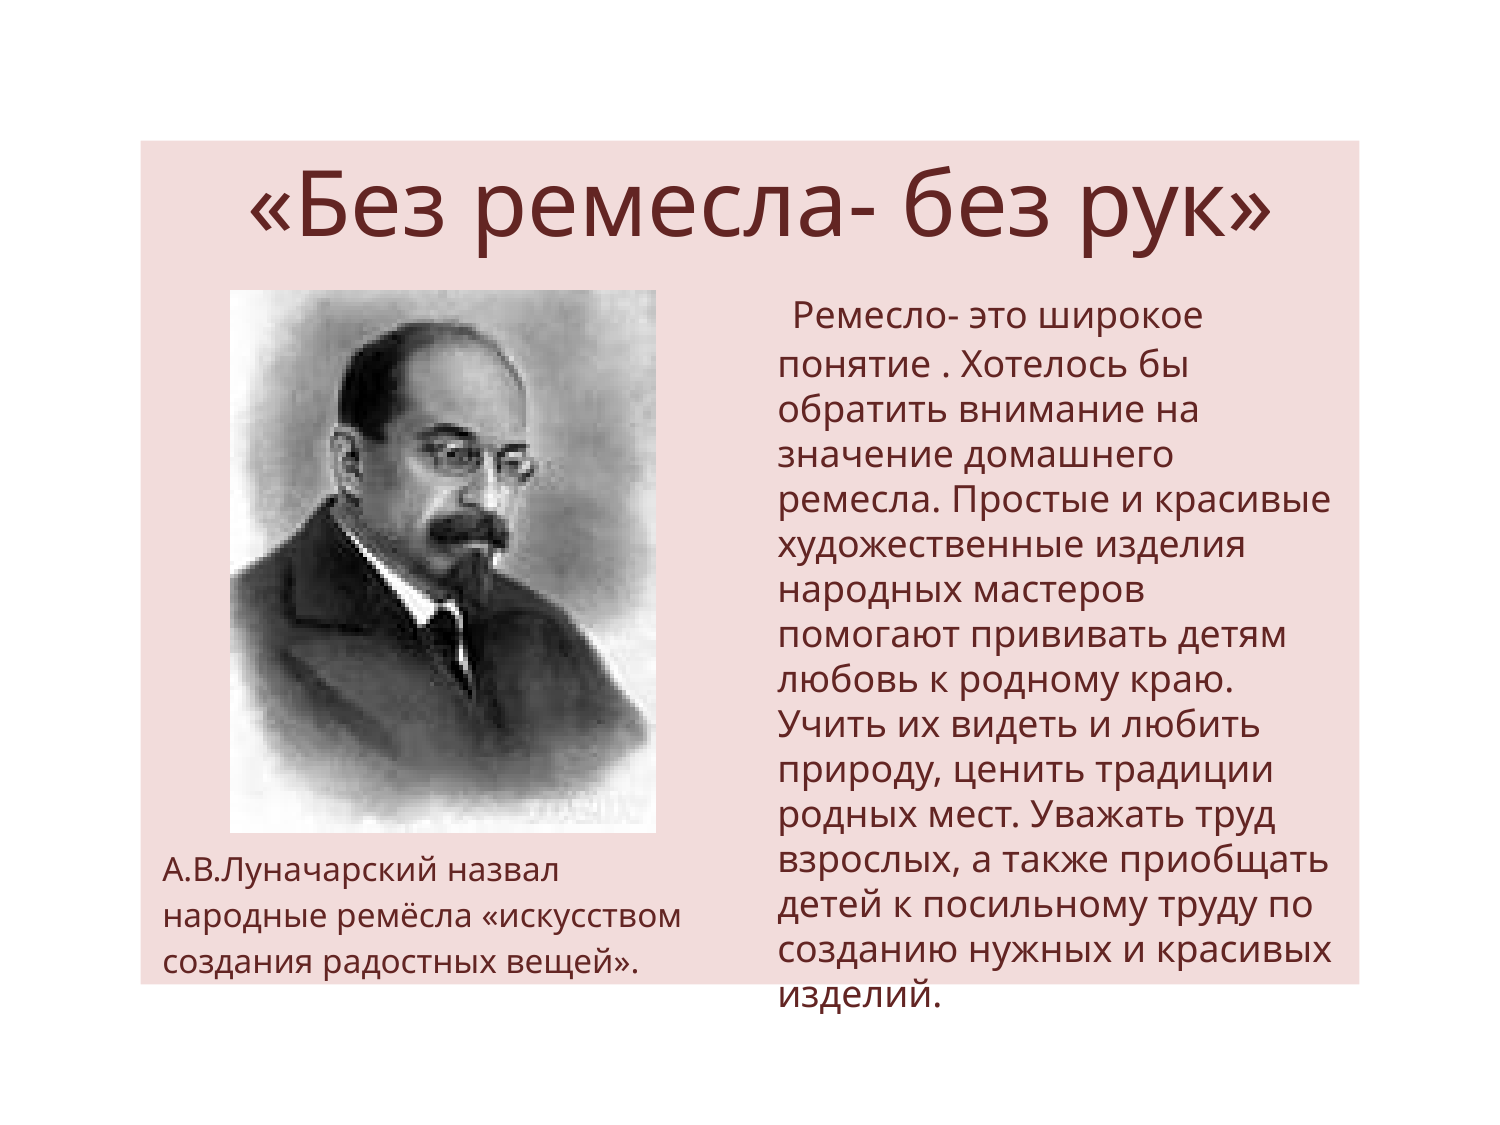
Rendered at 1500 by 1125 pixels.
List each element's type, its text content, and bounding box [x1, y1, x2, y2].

picture [229, 290, 656, 833]
list А.В.Луначарский назвал народные ремёсла «искусством создания радостных вещей». [147, 262, 738, 988]
list Ремесло- это широкое понятие . Хотелось бы обратить внимание на значение домашнего ремесла. Простые и красивые художественные изделия народных мастеров помогают прививать детям любовь к родному краю. Учить их видеть и любить природу, ценить традиции родных мест. Уважать труд взрослых, а также приобщать детей к посильному труду по созданию нужных и красивых изделий. [762, 262, 1353, 988]
title «Без ремесла- без рук» [75, 137, 1425, 233]
